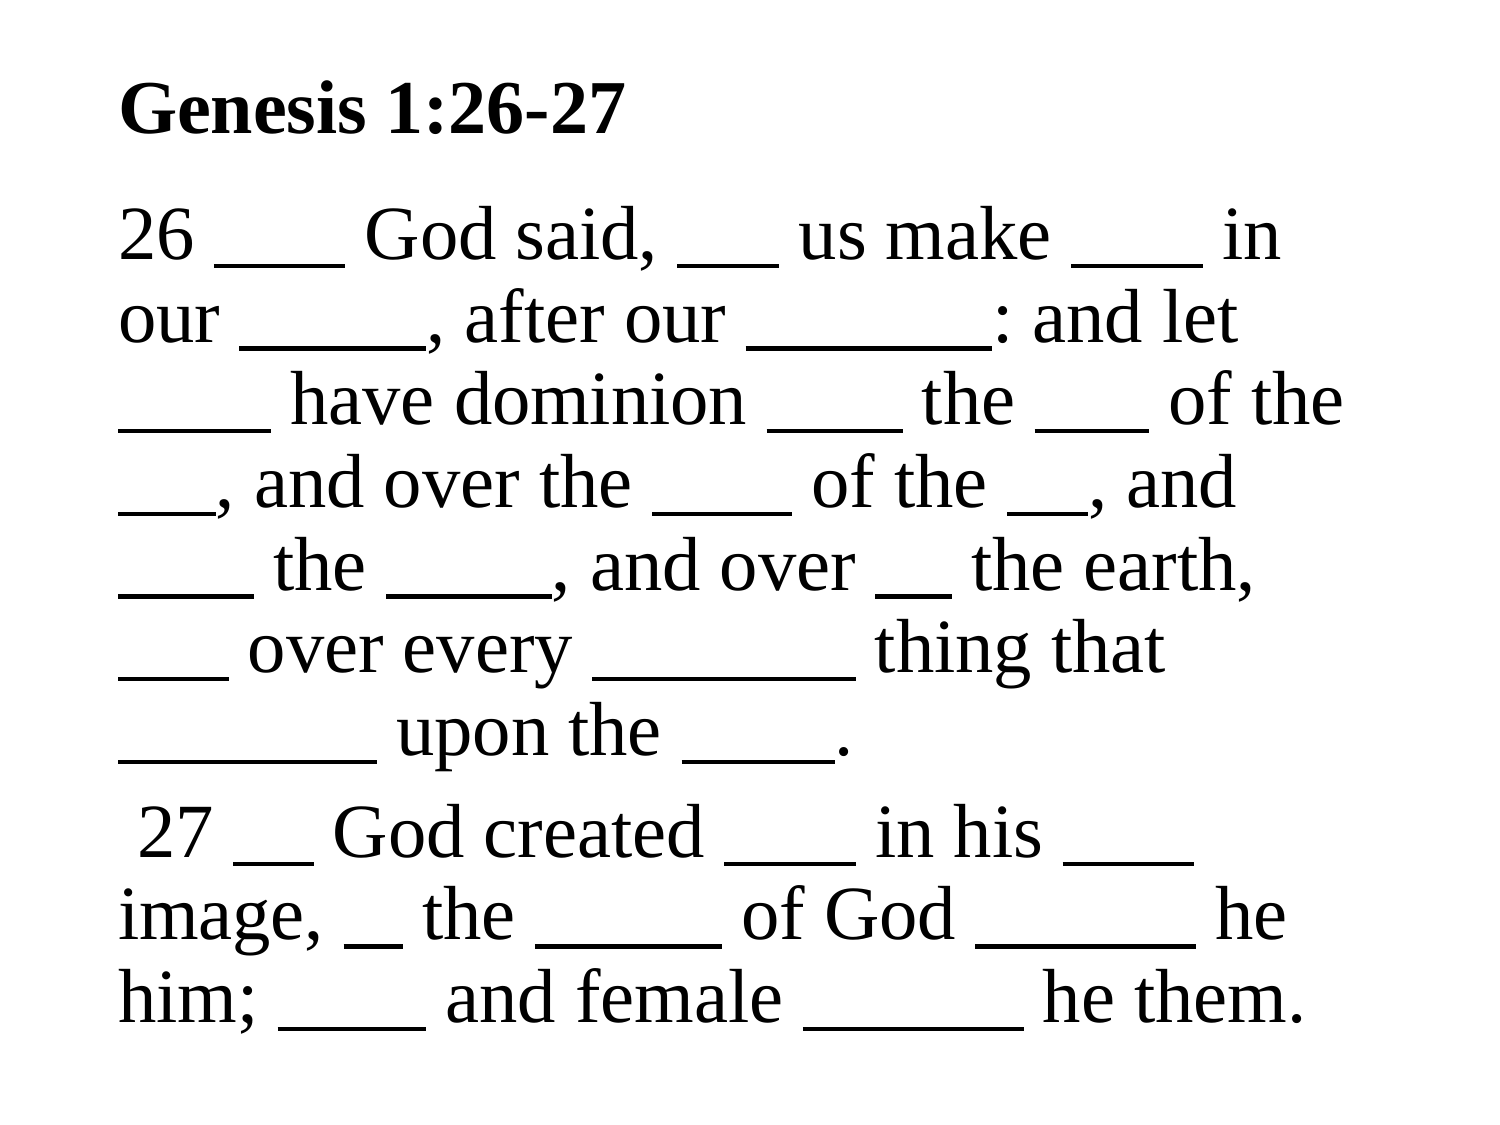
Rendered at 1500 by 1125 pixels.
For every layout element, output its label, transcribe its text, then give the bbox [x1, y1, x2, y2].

list 26 And God said, Let us make man in our image, after our likeness: and let them have dominion over the fish of the sea, and over the fowl of the air, and over the cattle, and over all the earth, and over every creeping thing that creepeth upon the earth. 27 So God created man in his own image, in the image of God created he him; male and female created he them. [103, 185, 1397, 1061]
title Genesis 1:26-27 [103, 59, 1397, 158]
